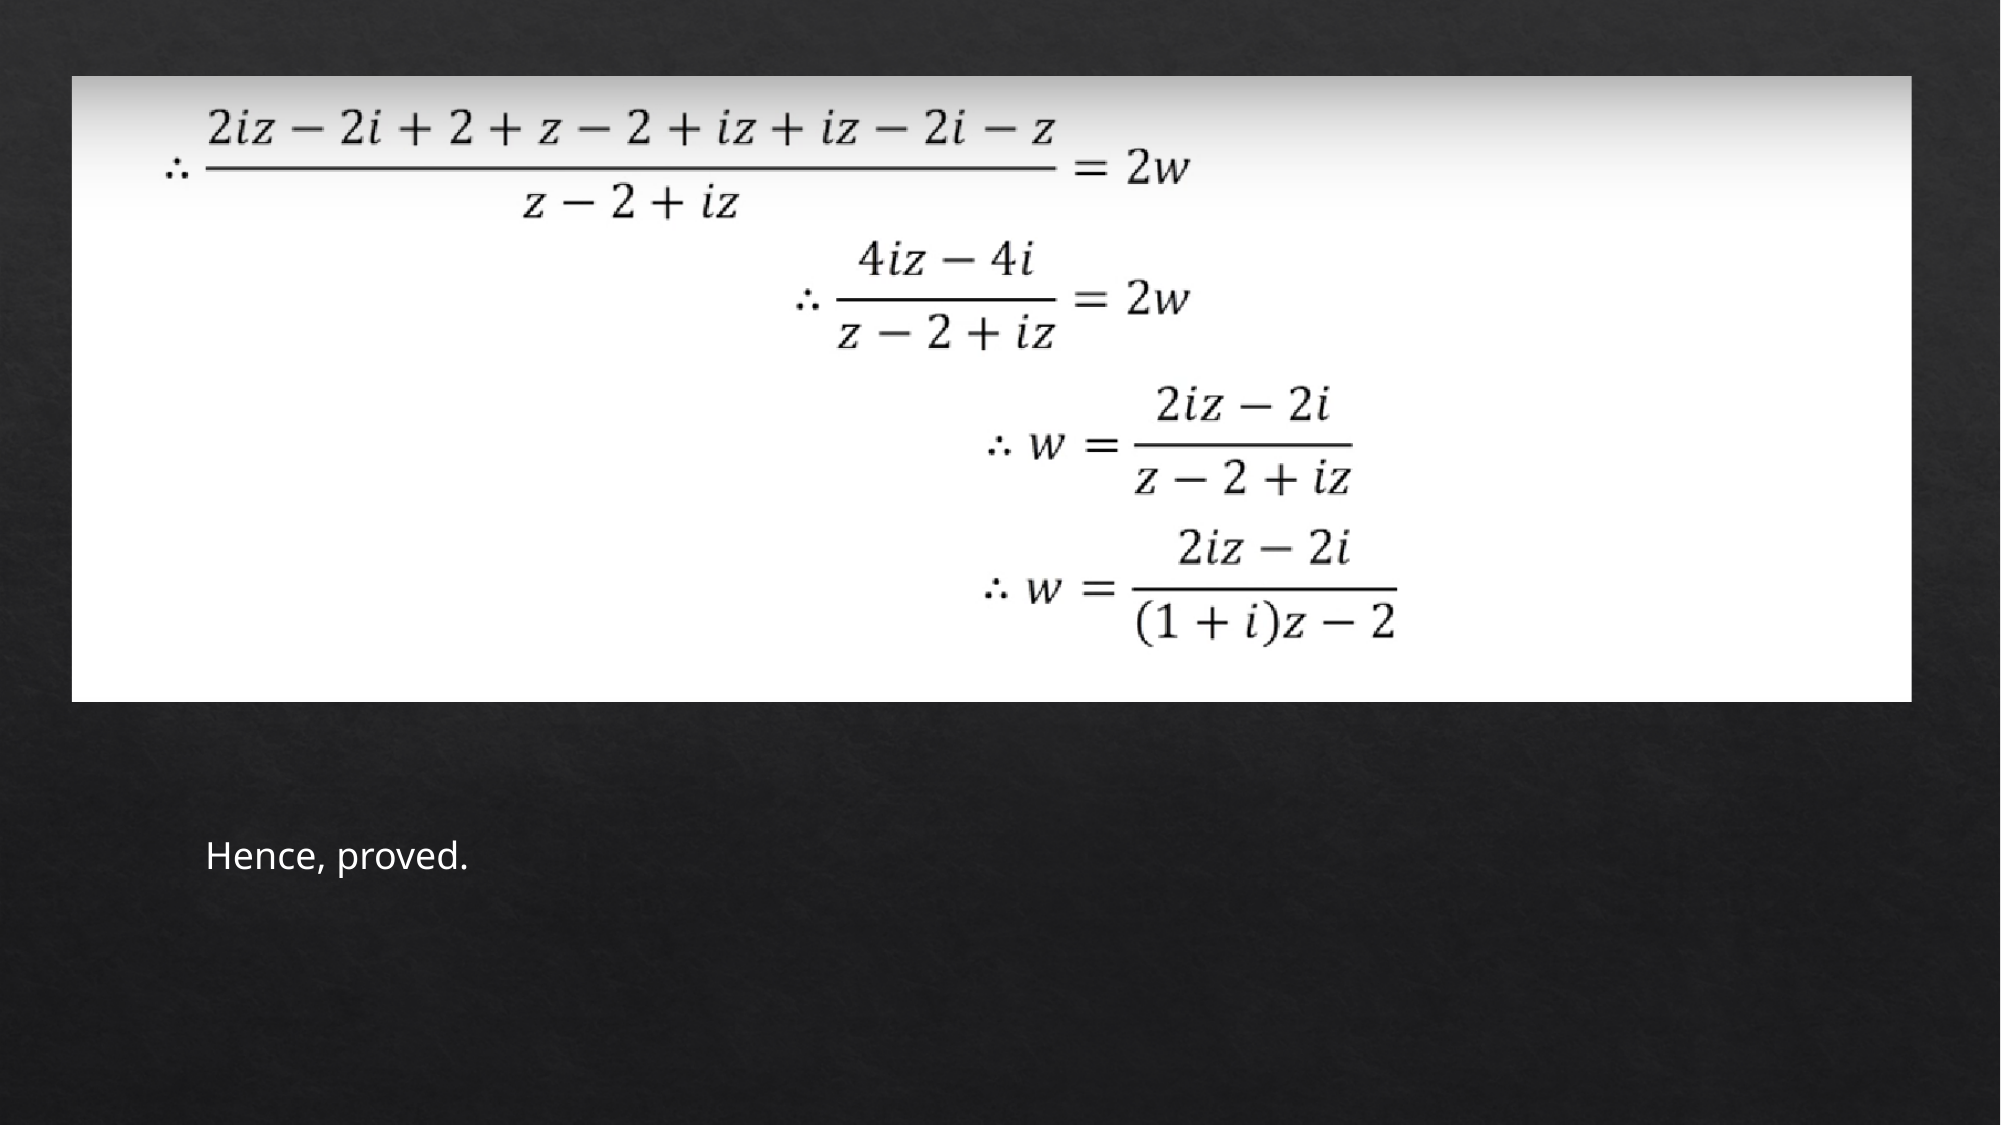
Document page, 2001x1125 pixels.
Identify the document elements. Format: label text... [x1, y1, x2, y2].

text_box Hence, proved. [190, 824, 1152, 885]
picture [71, 76, 1912, 703]
